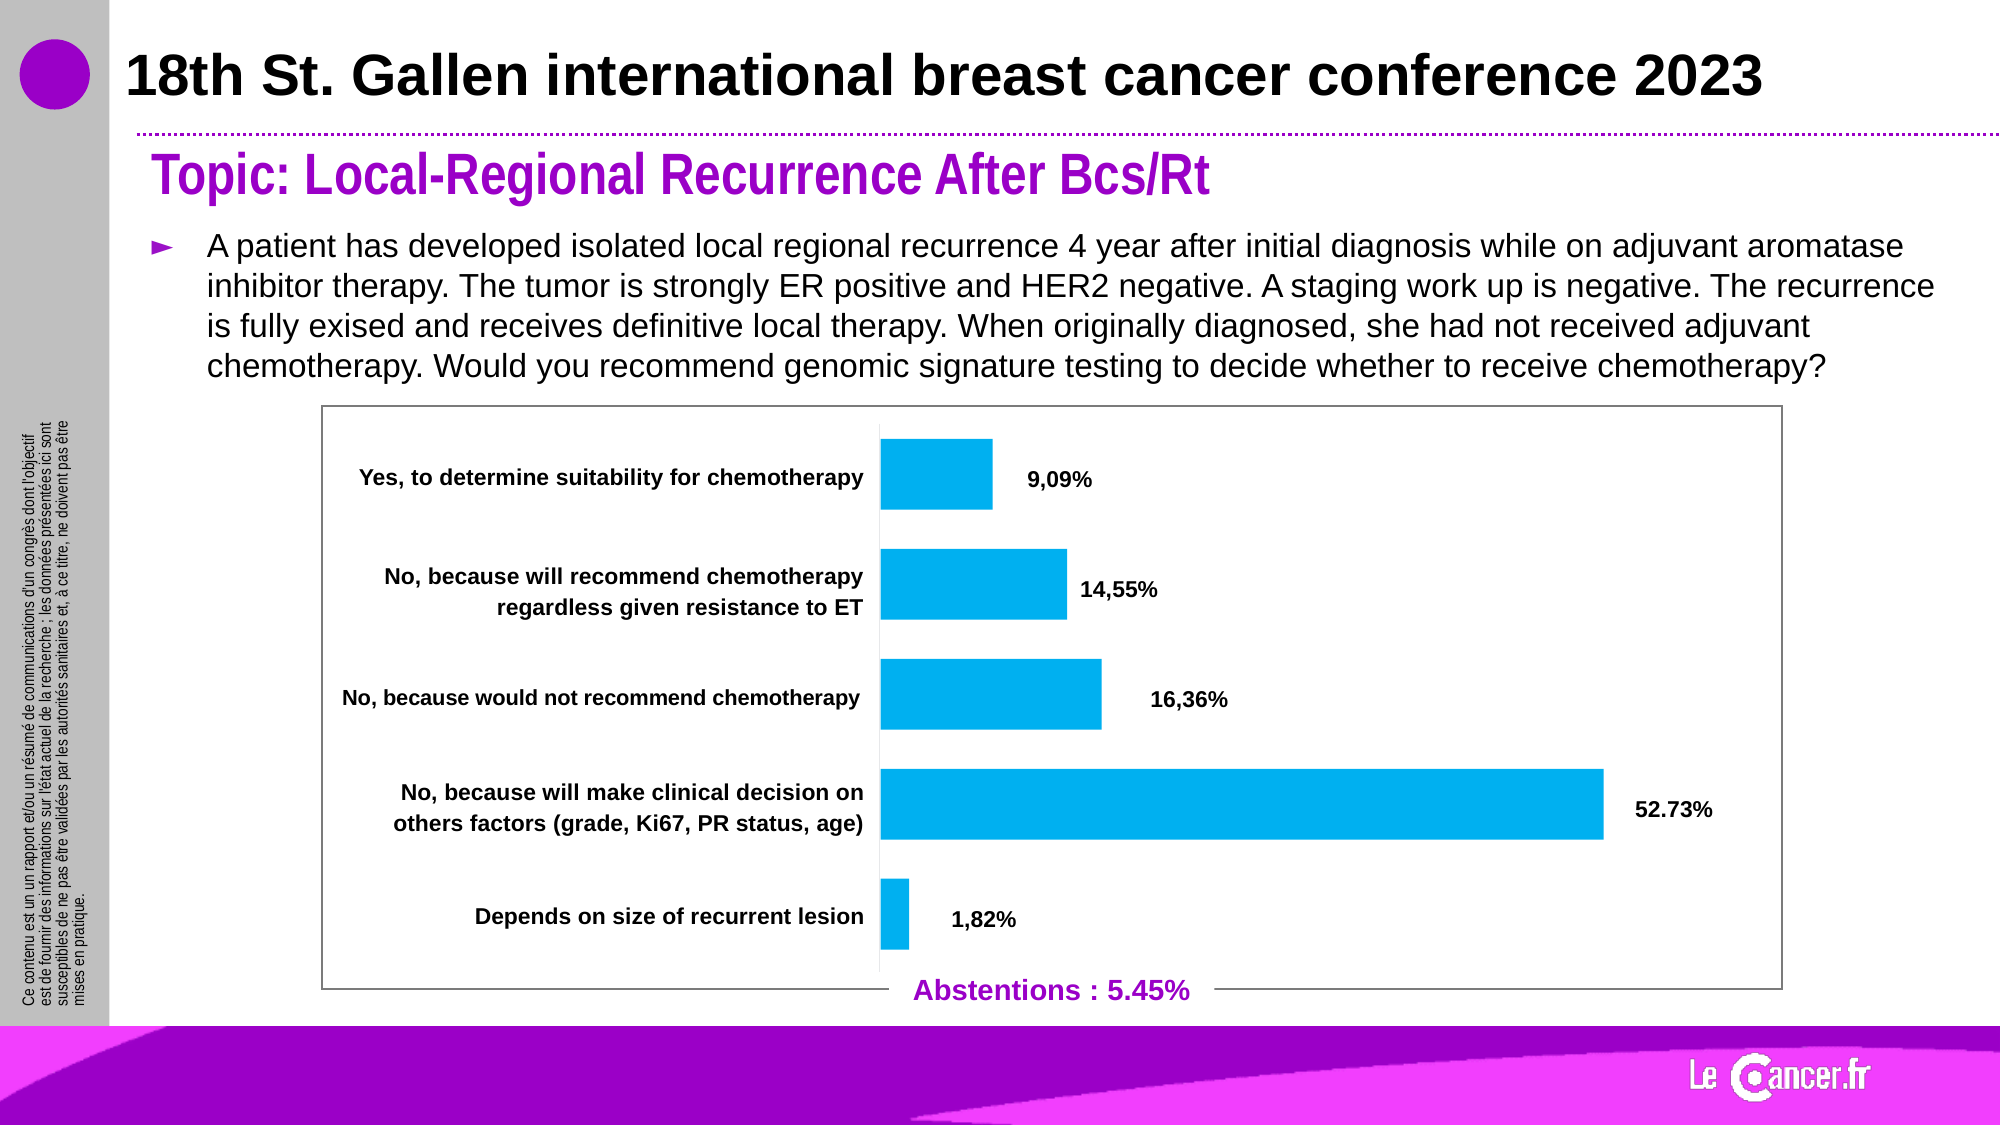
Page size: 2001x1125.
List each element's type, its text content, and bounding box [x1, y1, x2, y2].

picture [0, 1026, 2000, 1125]
title 18th St. Gallen international breast cancer conference 2023 [110, 37, 1922, 152]
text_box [321, 423, 1782, 972]
list Topic: Local-Regional Recurrence After Bcs/Rt [136, 136, 1832, 233]
text_box Abstentions : 5.45% [889, 972, 1215, 1014]
list A patient has developed isolated local regional recurrence 4 year after initial diagnosis while on adjuvant aromatase inhibitor therapy. The tumor is strongly ER positive and HER2 negative. A staging work up is negative. The recurrence is fully exised and receives definitive local therapy. When originally diagnosed, she had not received adjuvant chemotherapy. Would you recommend genomic signature testing to decide whether to receive chemotherapy? [136, 217, 1965, 441]
text_box [321, 405, 1783, 990]
